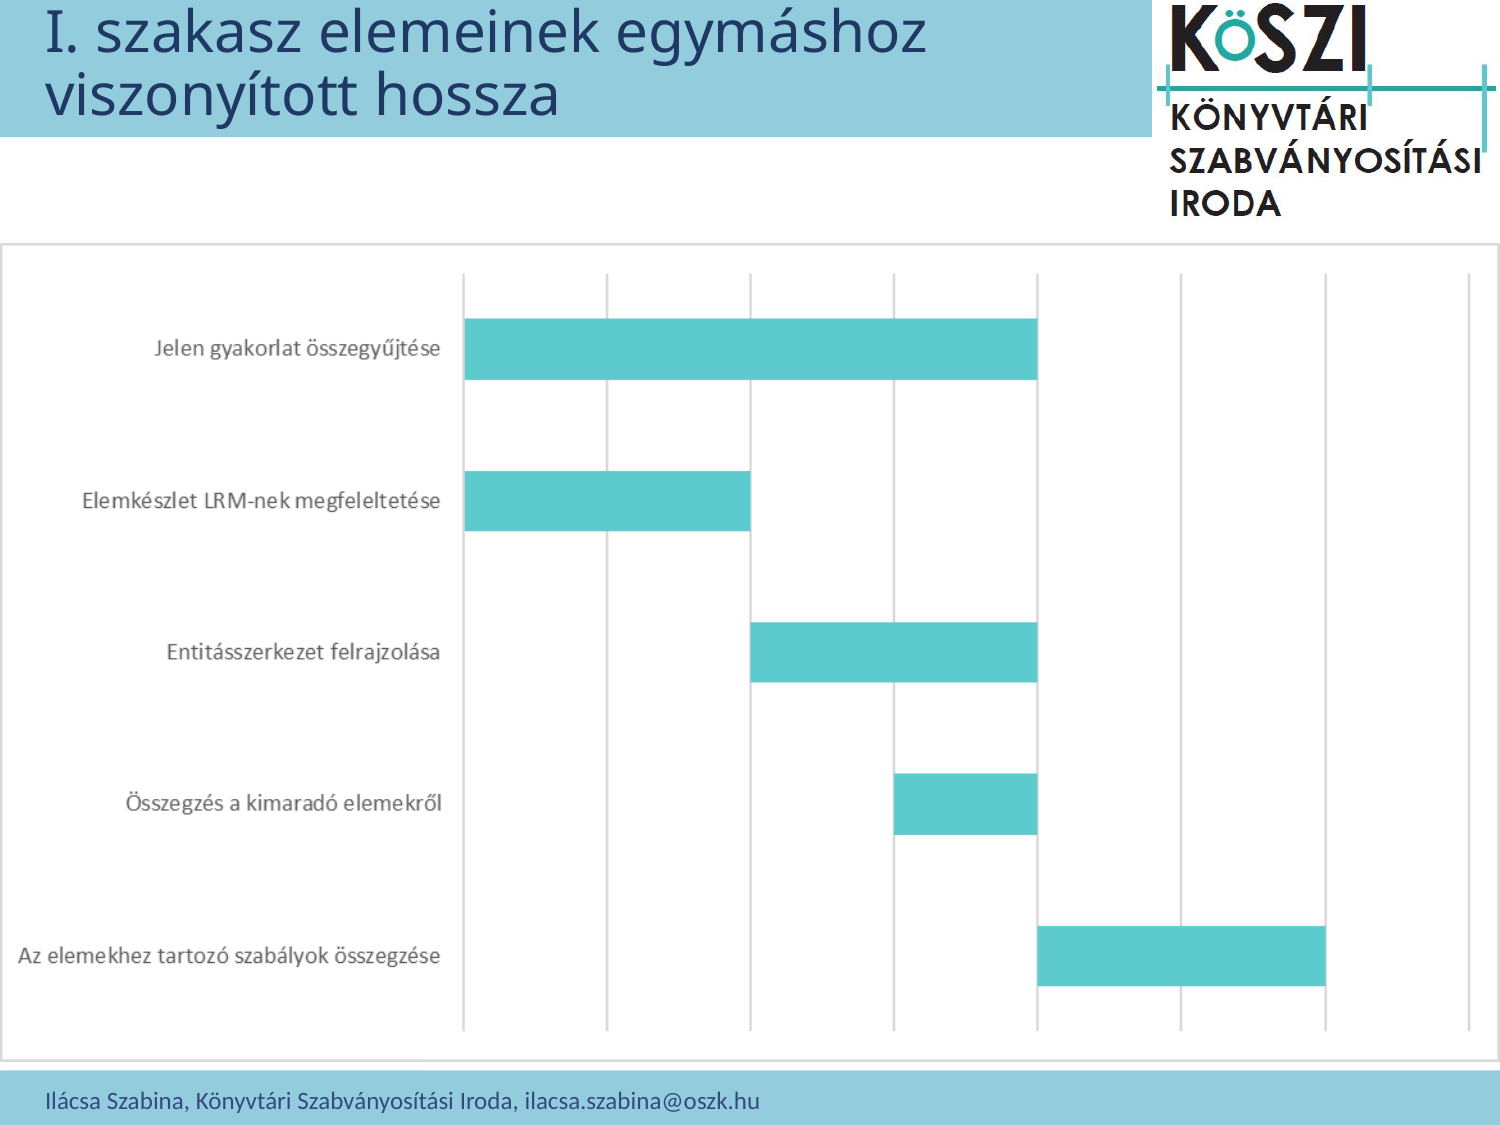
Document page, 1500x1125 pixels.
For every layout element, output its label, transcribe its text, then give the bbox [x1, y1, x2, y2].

footer Ilácsa Szabina, Könyvtári Szabványosítási Iroda, ilacsa.szabina@oszk.hu [29, 1079, 1202, 1120]
picture [1152, 0, 1500, 222]
title I. szakasz elemeinek egymáshoz viszonyított hossza [30, 20, 1140, 110]
picture [8, 1062, 418, 1066]
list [0, 243, 1500, 1062]
